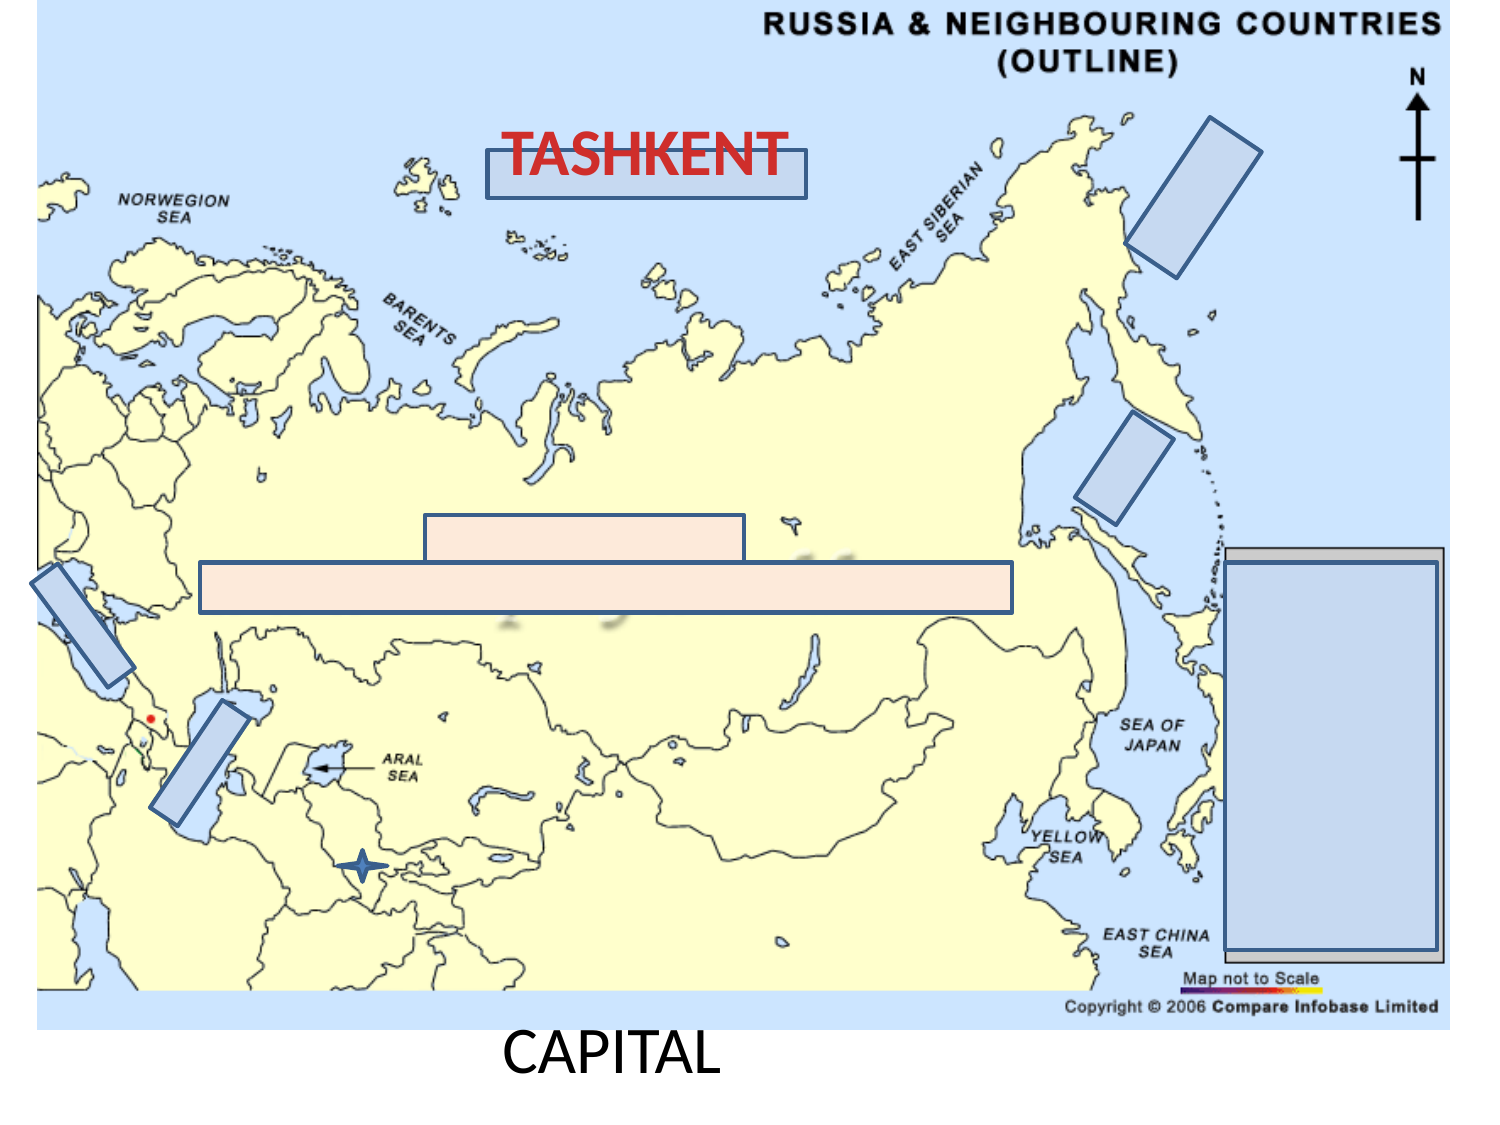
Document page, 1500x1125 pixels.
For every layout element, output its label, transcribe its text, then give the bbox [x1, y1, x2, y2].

text_box CAPITAL [487, 1038, 850, 1095]
picture [37, 0, 1451, 1030]
